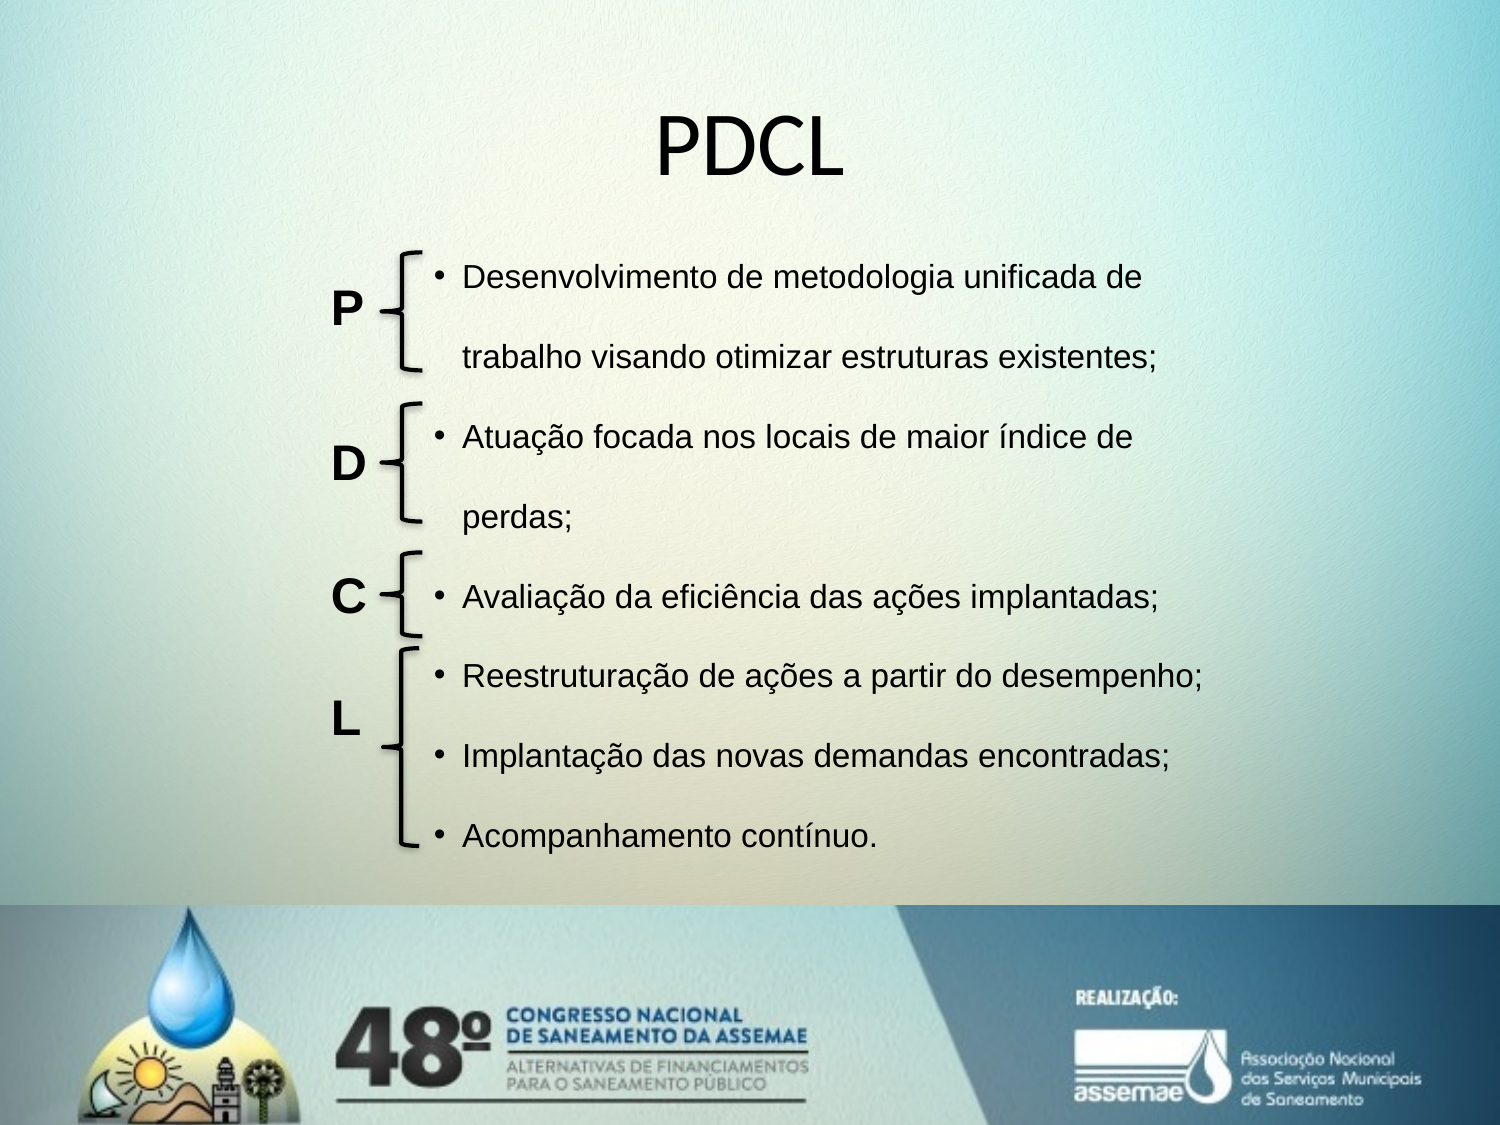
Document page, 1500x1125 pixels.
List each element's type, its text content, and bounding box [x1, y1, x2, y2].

picture [0, 0, 1500, 1125]
title PDCL [75, 45, 1425, 233]
text_box [398, 250, 423, 373]
text_box [398, 401, 423, 524]
text_box L [316, 677, 398, 753]
text_box [398, 550, 423, 639]
text_box P [316, 268, 398, 343]
text_box C [316, 556, 398, 632]
text_box D [316, 422, 398, 498]
text_box Desenvolvimento de metodologia unificada de trabalho visando otimizar estruturas existentes; Atuação focada nos locais de maior índice de perdas; Avaliação da eficiência das ações implantadas; Reestruturação de ações a partir do desempenho; Implantação das novas demandas encontradas; Acompanhamento contínuo. [419, 233, 1269, 897]
text_box [398, 646, 420, 849]
